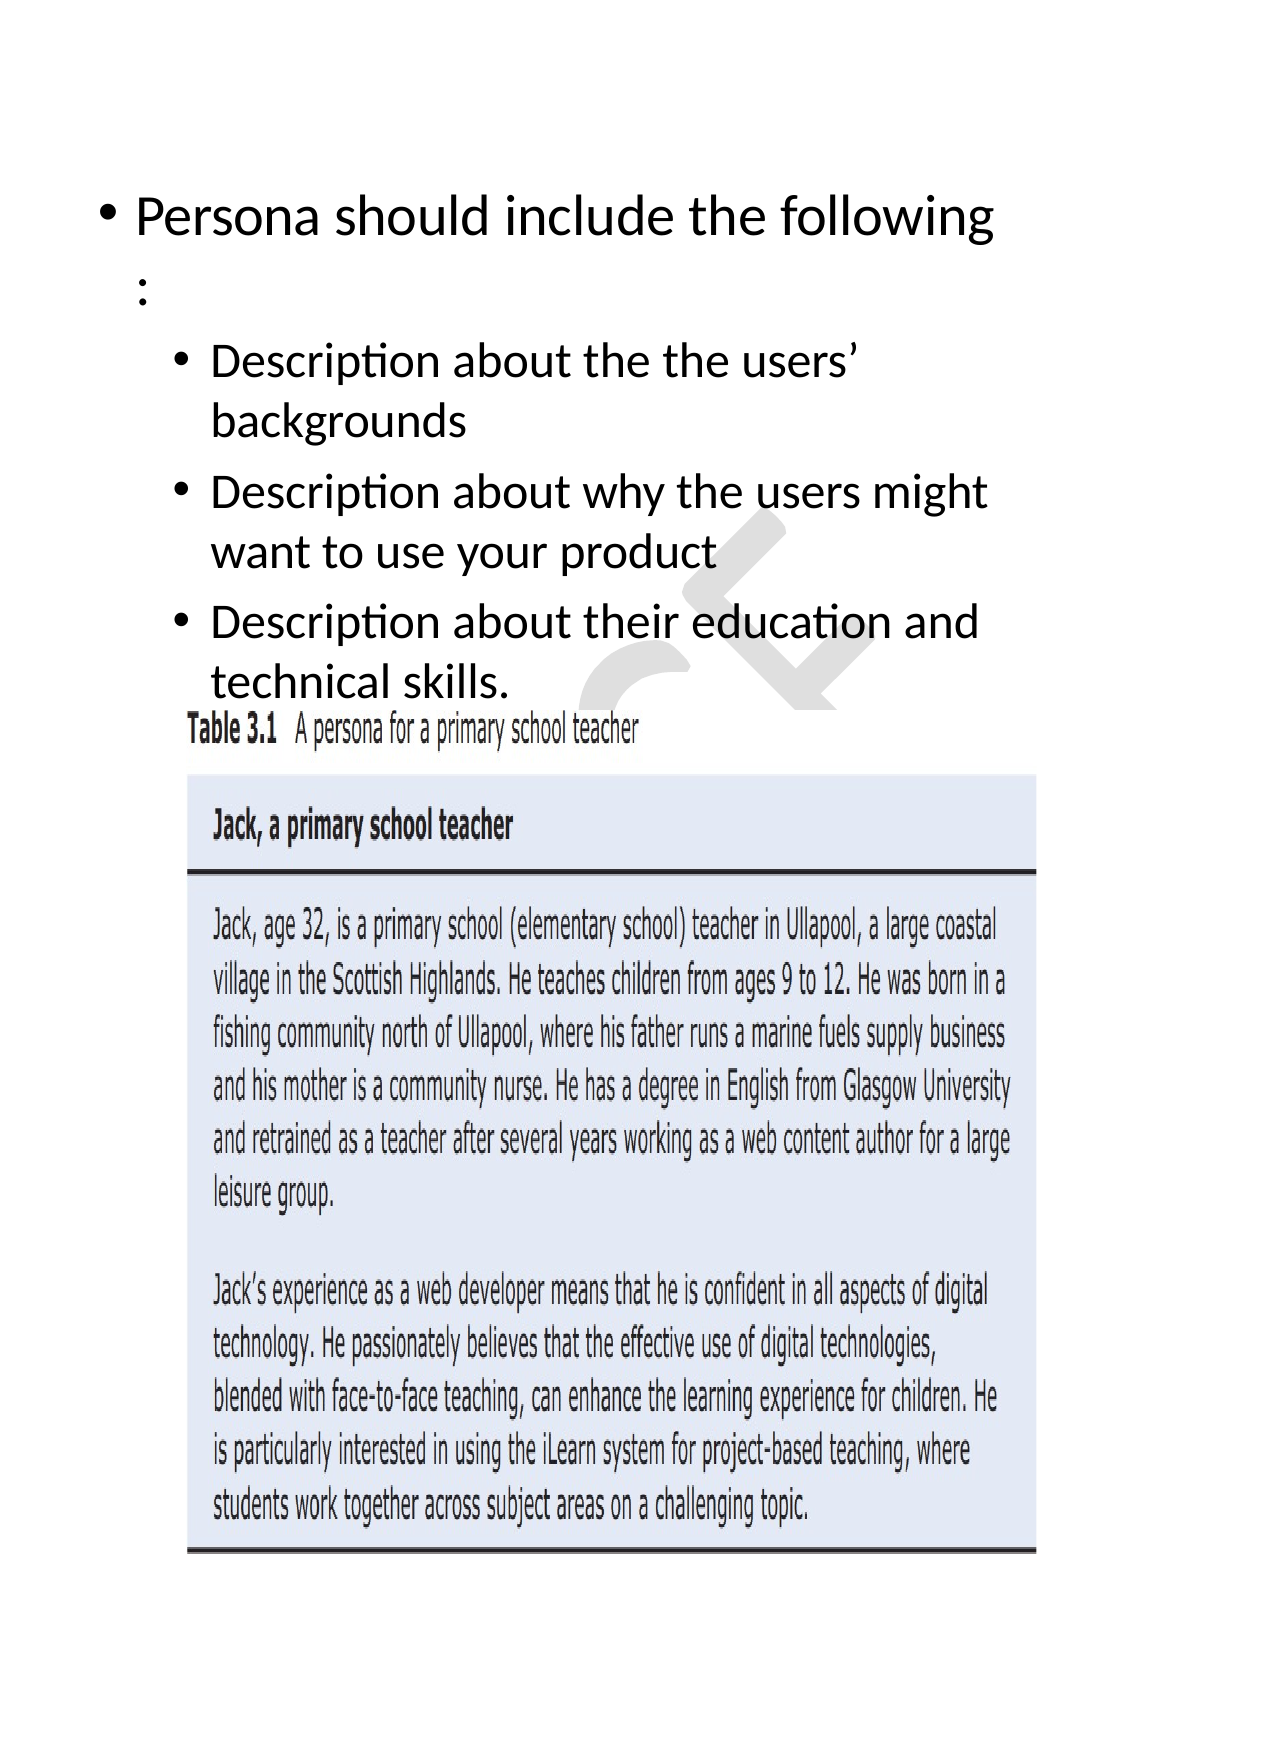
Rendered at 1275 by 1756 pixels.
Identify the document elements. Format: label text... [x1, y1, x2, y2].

text_box [186, 710, 1037, 1554]
text_box Persona should include the following : Description about the the users’ backgrounds Description about why the users might want to use your product Description about their education and technical skills. [95, 161, 1003, 709]
